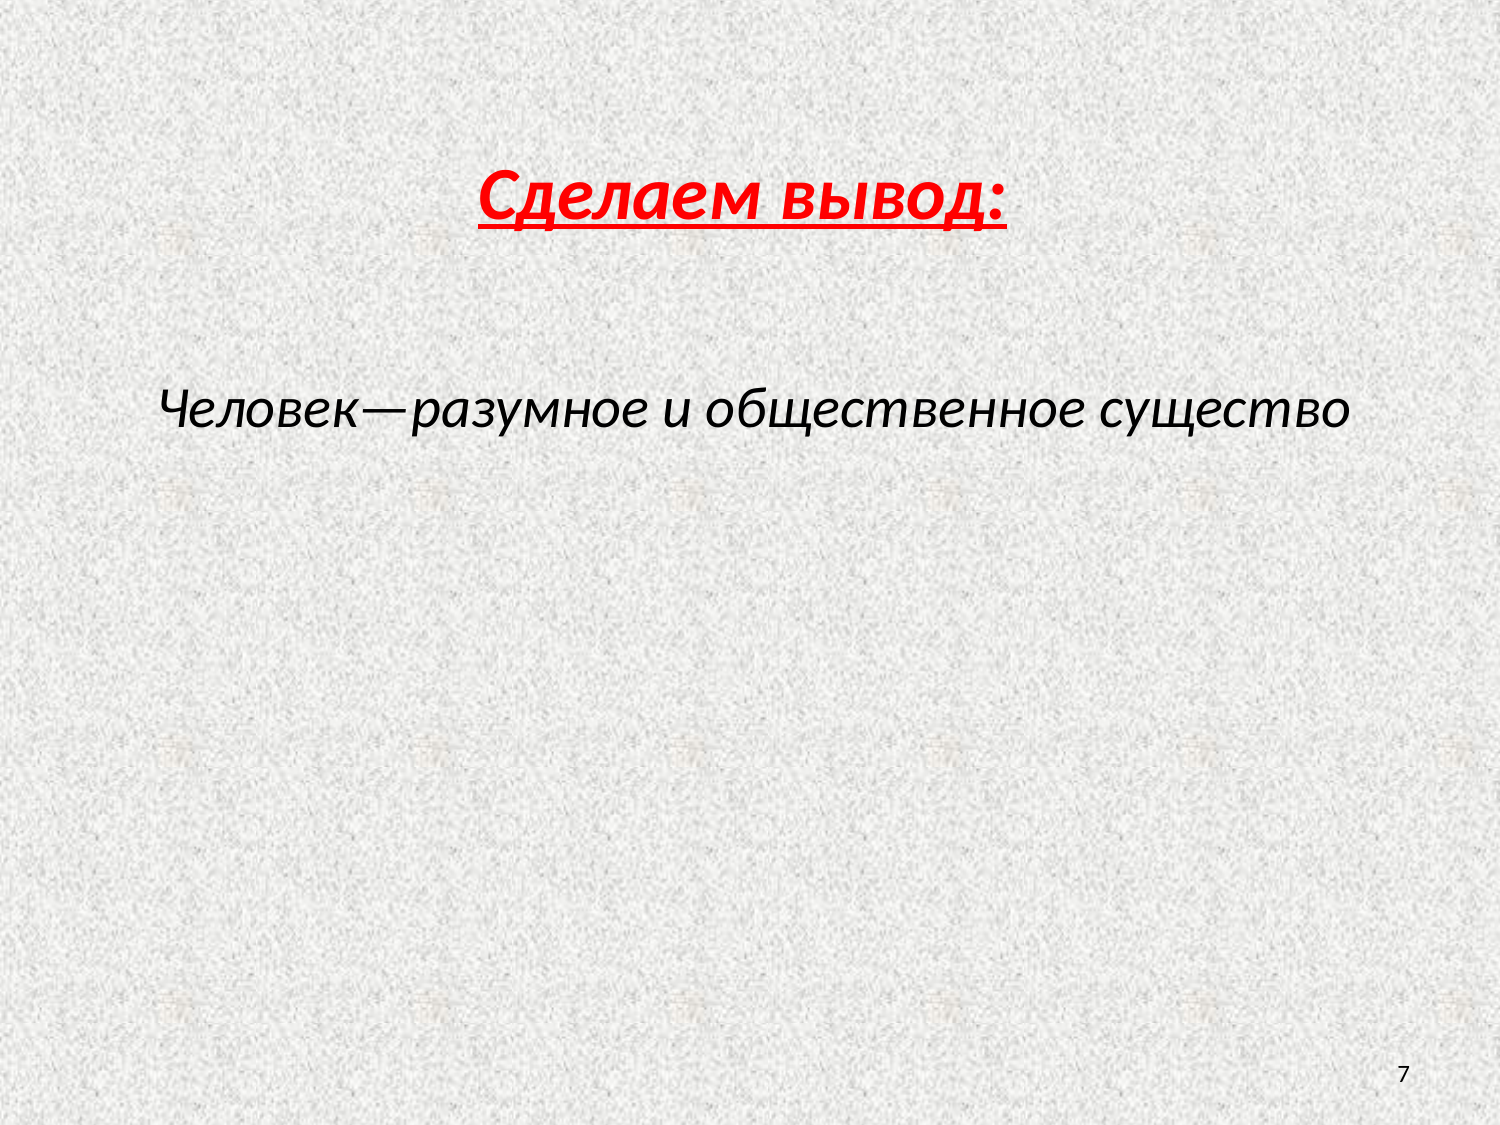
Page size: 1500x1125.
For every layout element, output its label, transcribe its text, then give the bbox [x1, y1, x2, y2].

text_box Сделаем вывод: [463, 137, 1023, 361]
picture [0, 0, 1500, 1125]
text_box Человек—разумное и общественное существо [142, 361, 1367, 447]
slide_number 7 [1074, 1042, 1425, 1103]
